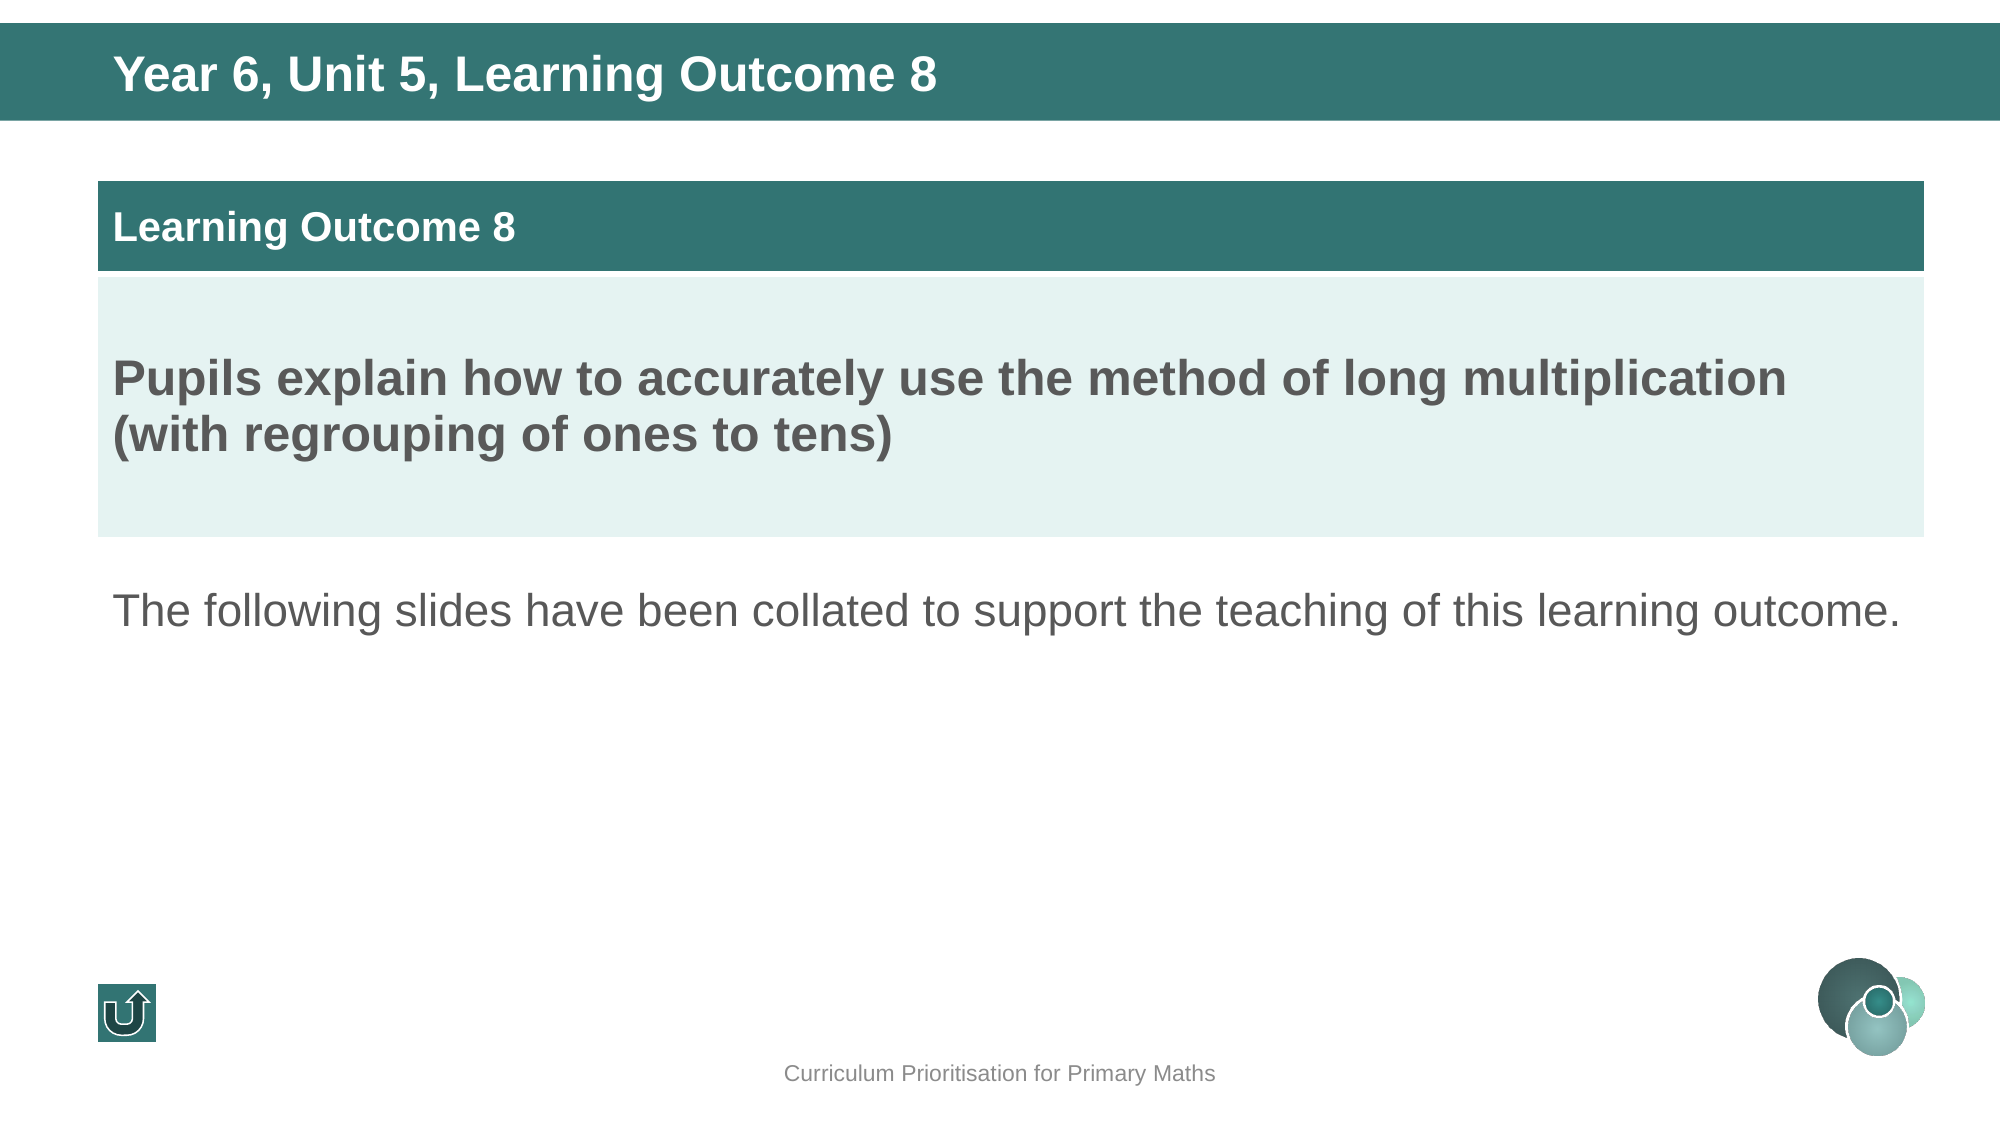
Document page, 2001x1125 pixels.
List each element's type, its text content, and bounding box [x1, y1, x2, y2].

text_box The following slides have been collated to support the teaching of this learning outcome. [97, 562, 1925, 677]
text_box Year 6, Unit 5, Learning Outcome 8 [97, 40, 1945, 111]
picture [1818, 958, 1925, 1042]
table_header Learning Outcome 8 [98, 181, 1924, 271]
table_cell Pupils explain how to accurately use the method of long multiplication (with regrouping of ones to tens) [98, 277, 1924, 537]
footer Curriculum Prioritisation for Primary Maths [0, 1042, 2000, 1103]
text_box [96, 983, 157, 1044]
